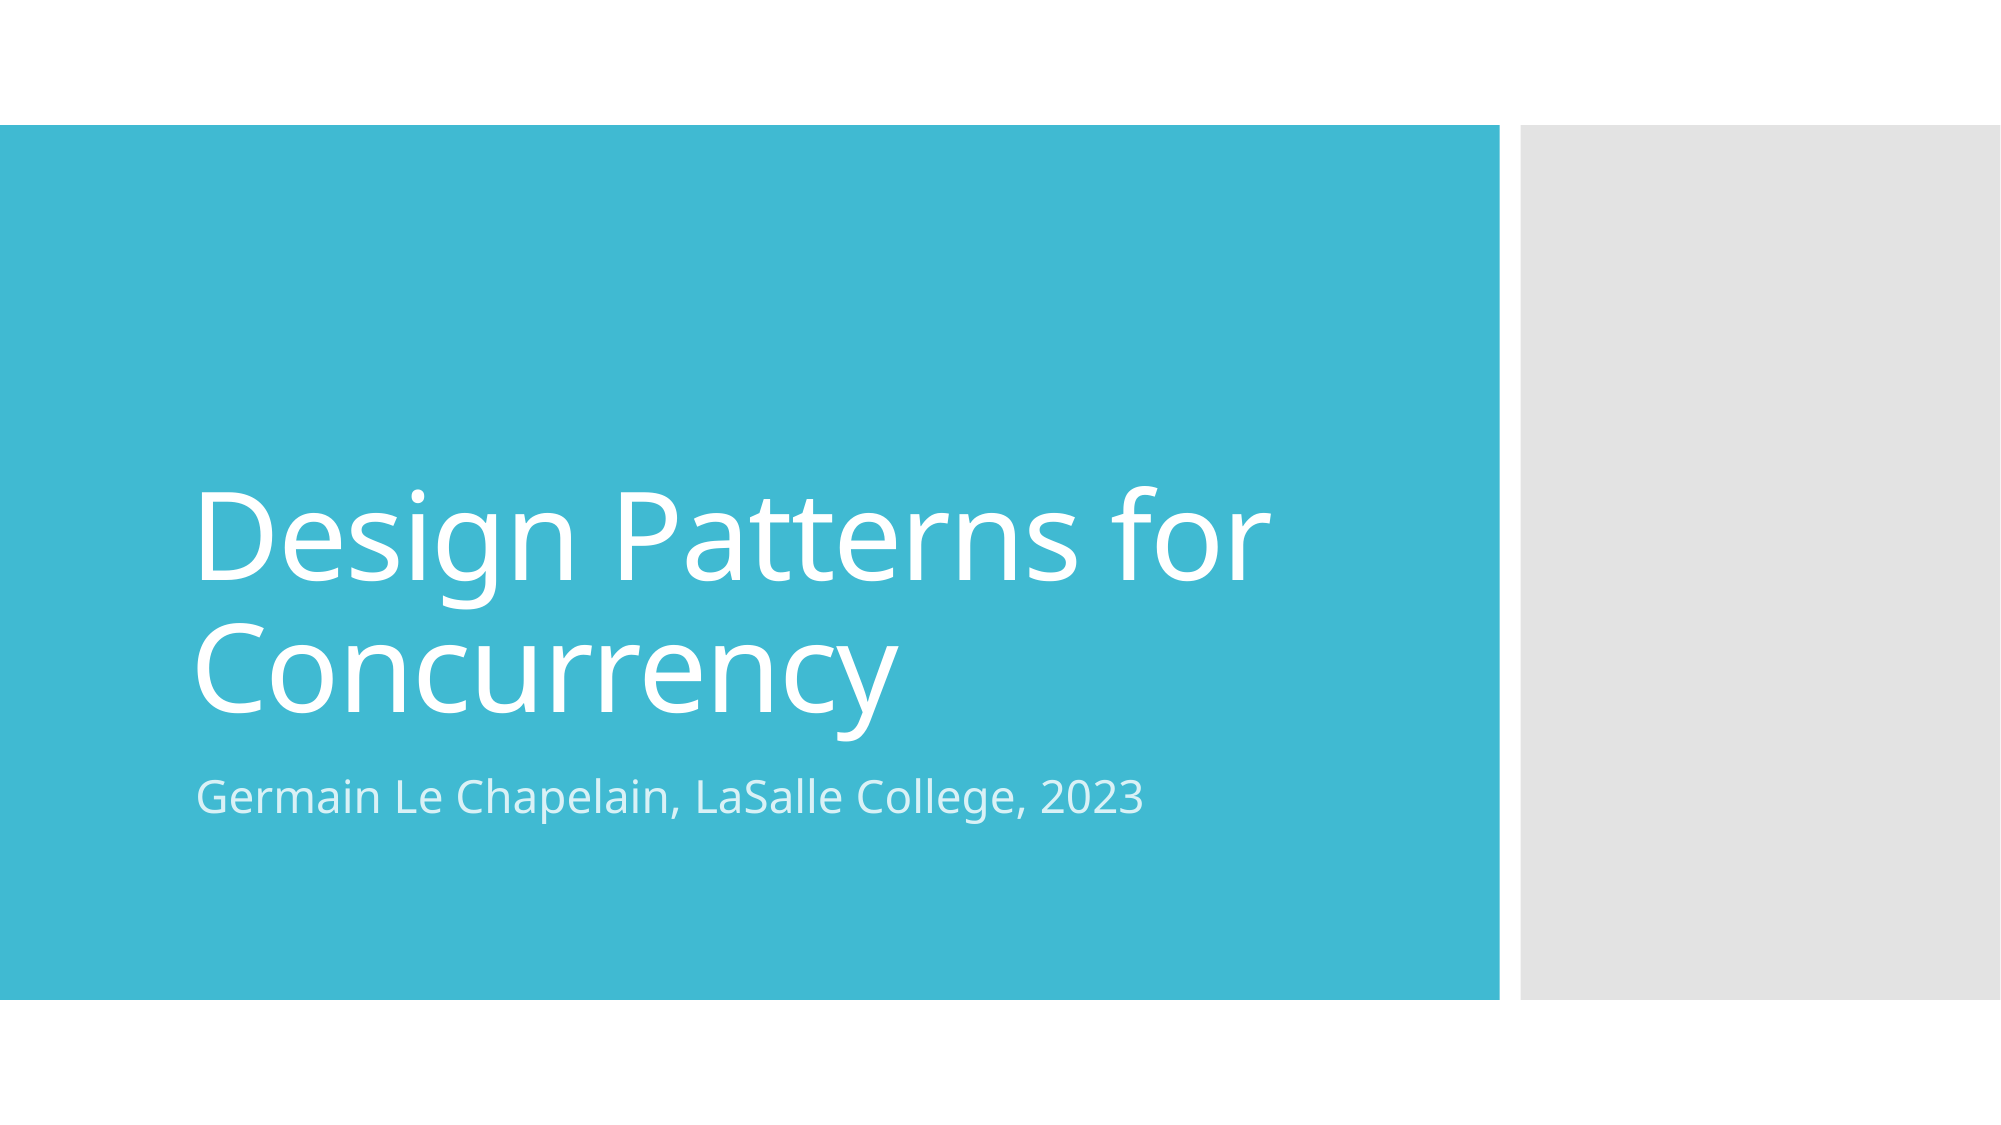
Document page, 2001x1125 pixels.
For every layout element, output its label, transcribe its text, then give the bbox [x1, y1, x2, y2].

subtitle Germain Le Chapelain, LaSalle College, 2023 [180, 766, 1381, 917]
title Design Patterns for Concurrency [175, 213, 1376, 747]
